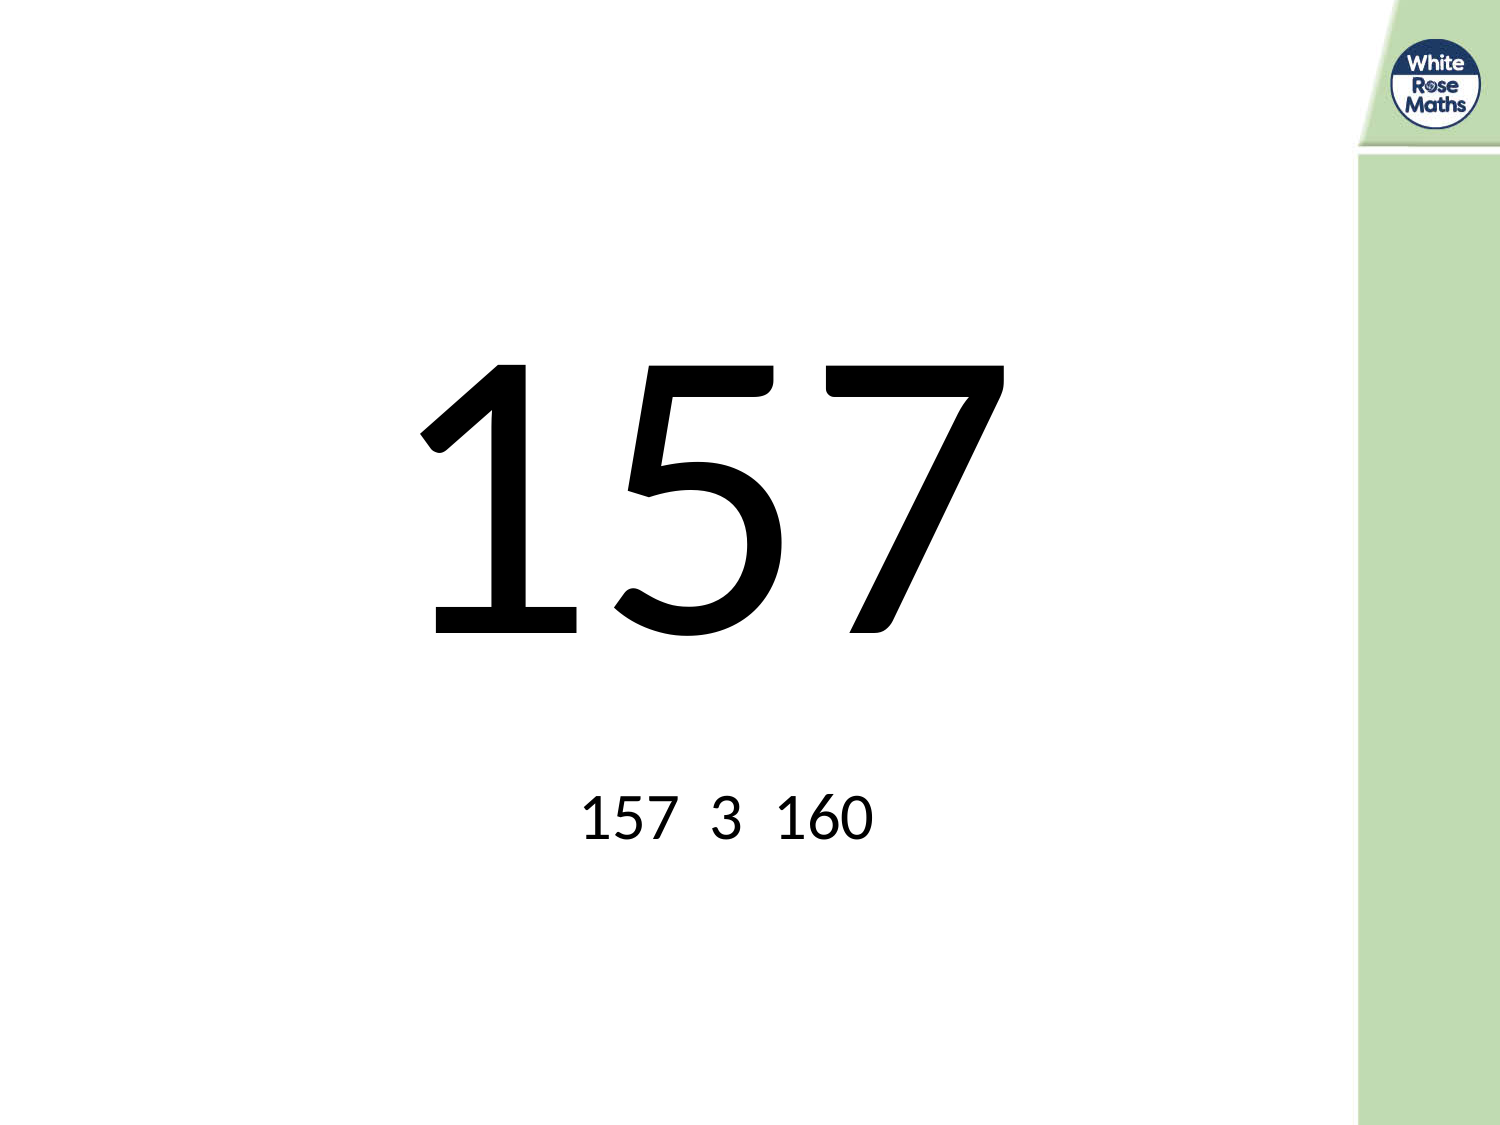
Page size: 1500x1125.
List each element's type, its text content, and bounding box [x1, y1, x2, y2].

picture [0, 0, 1500, 1125]
text_box 157 [362, 209, 1042, 725]
